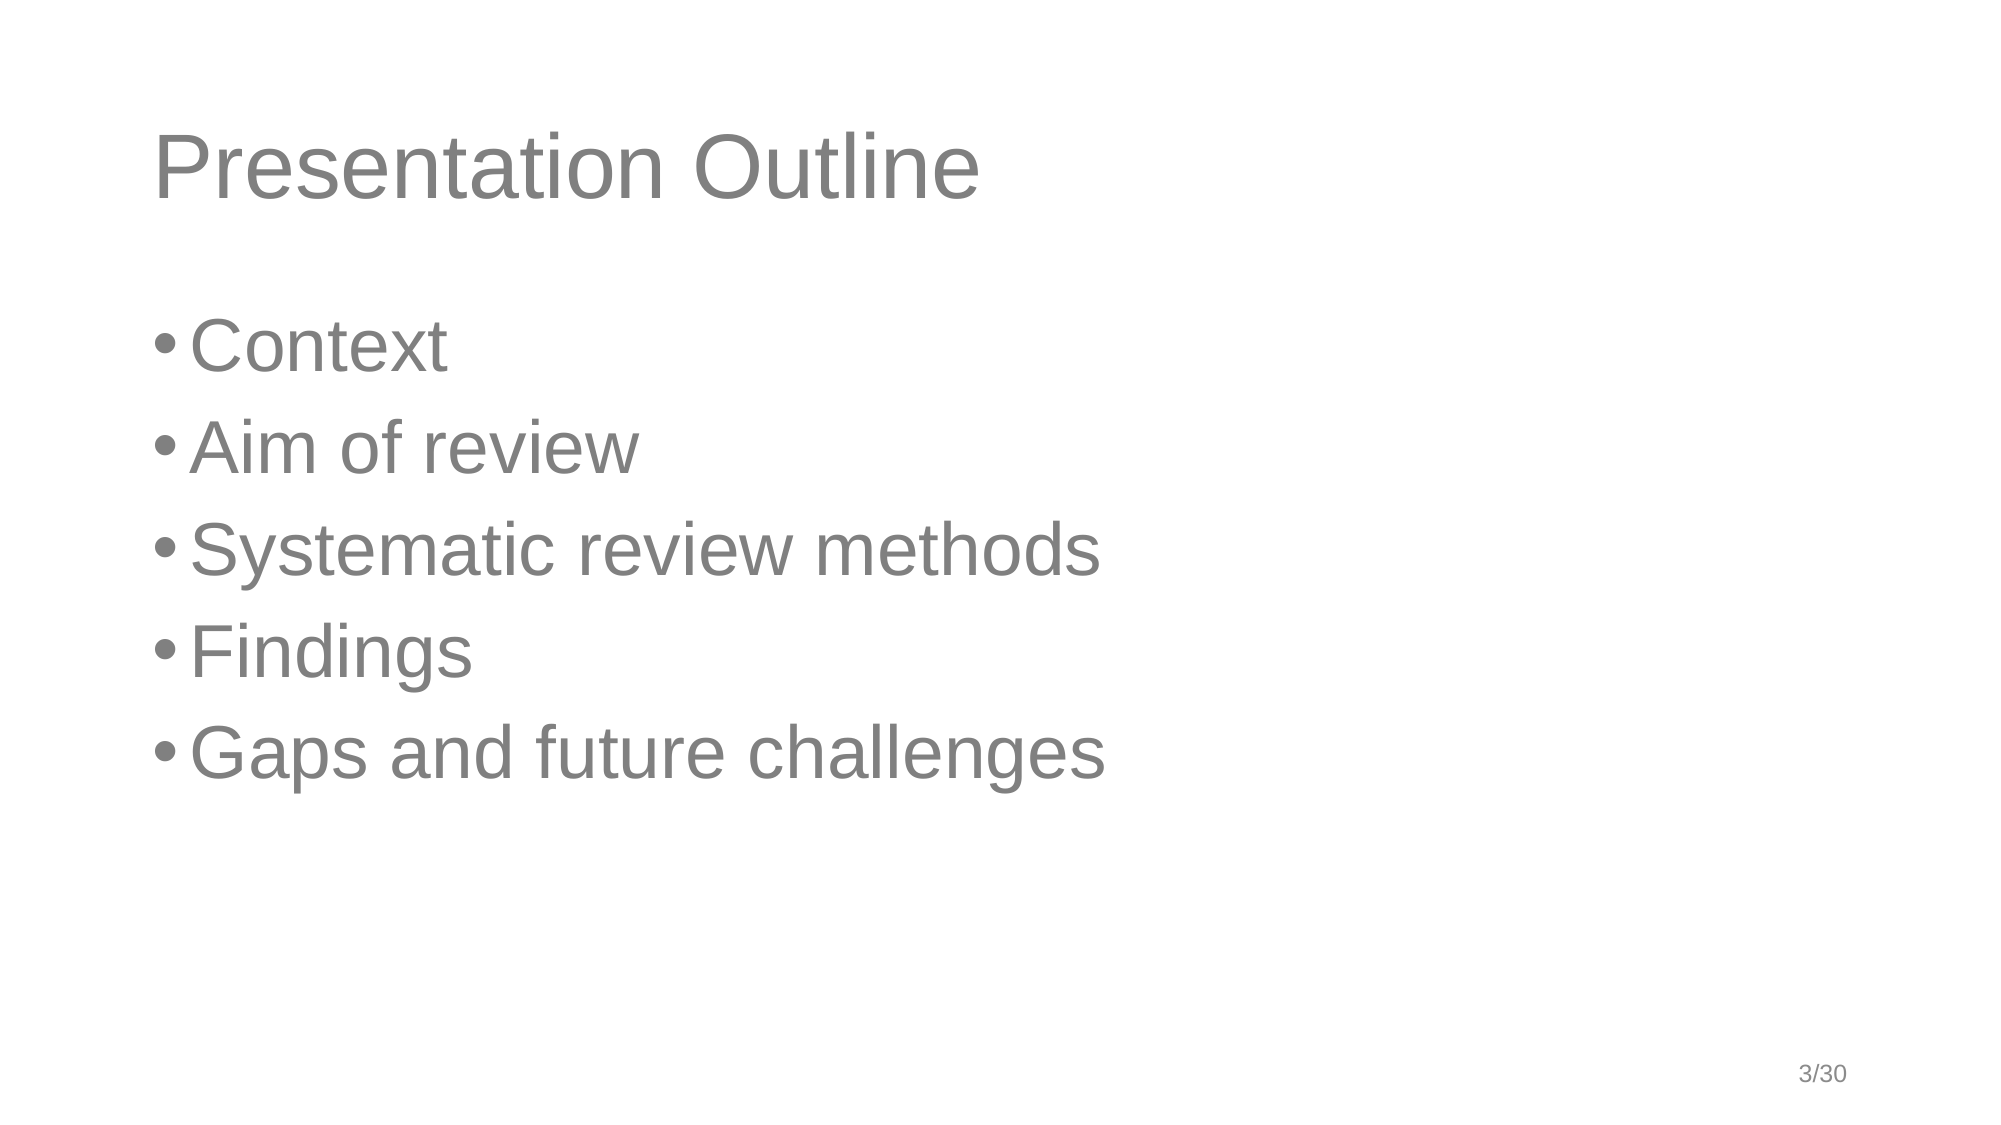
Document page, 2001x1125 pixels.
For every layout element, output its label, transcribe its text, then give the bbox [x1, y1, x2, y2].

slide_number 3/30 [1412, 1042, 1863, 1103]
list Context Aim of review Systematic review methods Findings Gaps and future challenges [137, 299, 1863, 1014]
title Presentation Outline [137, 59, 1863, 278]
